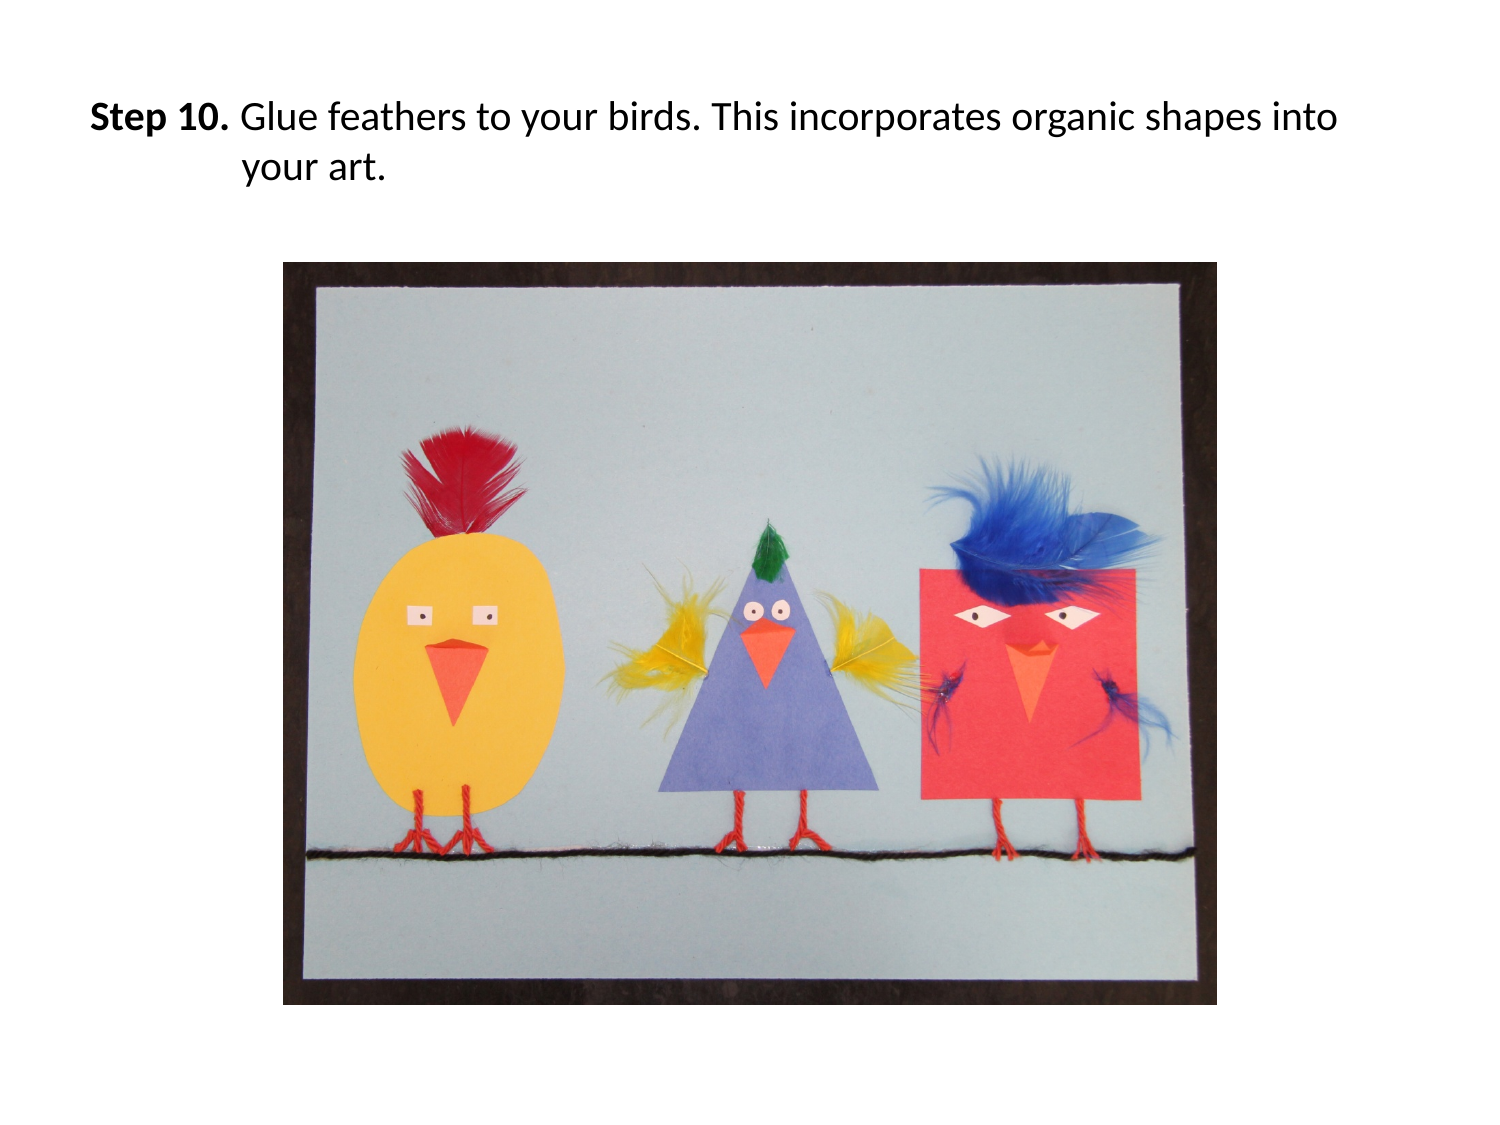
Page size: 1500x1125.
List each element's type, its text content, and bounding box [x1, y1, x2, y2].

title Step 10. Glue feathers to your birds. This incorporates organic shapes into your art. [75, 45, 1425, 233]
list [283, 262, 1217, 1006]
